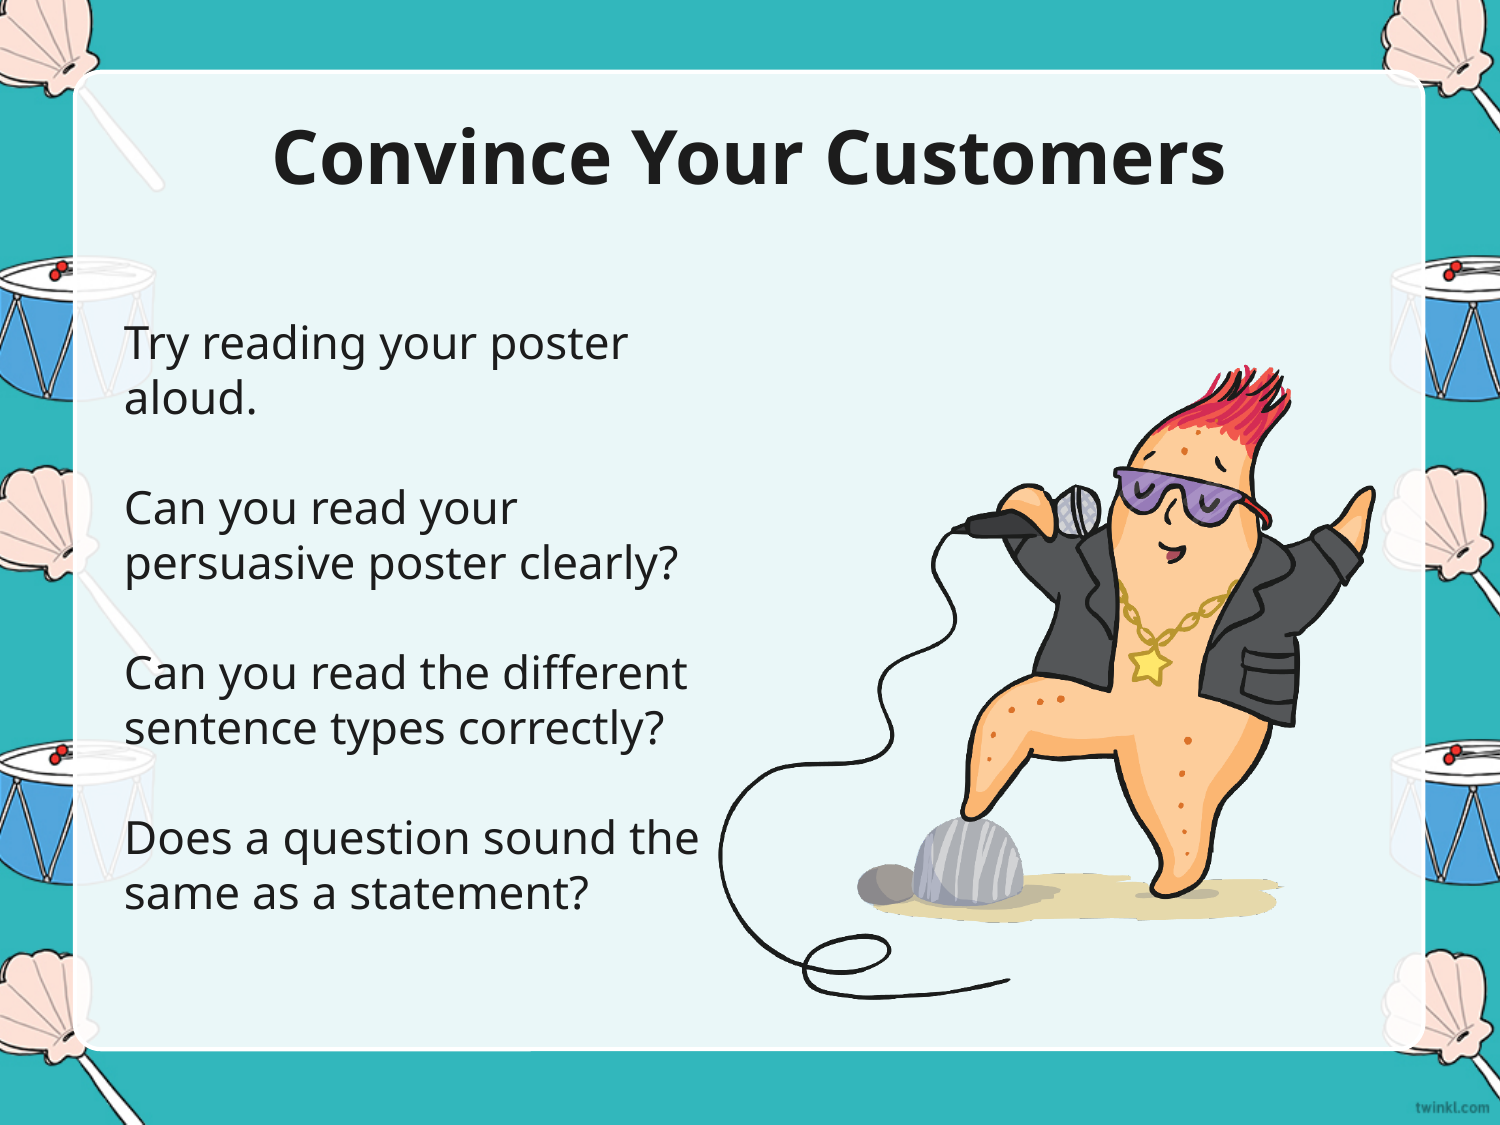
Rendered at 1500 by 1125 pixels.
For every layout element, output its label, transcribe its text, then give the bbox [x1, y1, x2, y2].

text_box Try reading your poster aloud. Can you read your persuasive poster clearly? Can you read the different sentence types correctly? Does a question sound the same as a statement? [123, 313, 718, 919]
title Convince Your Customers [73, 76, 1426, 244]
picture [0, 0, 1500, 1125]
